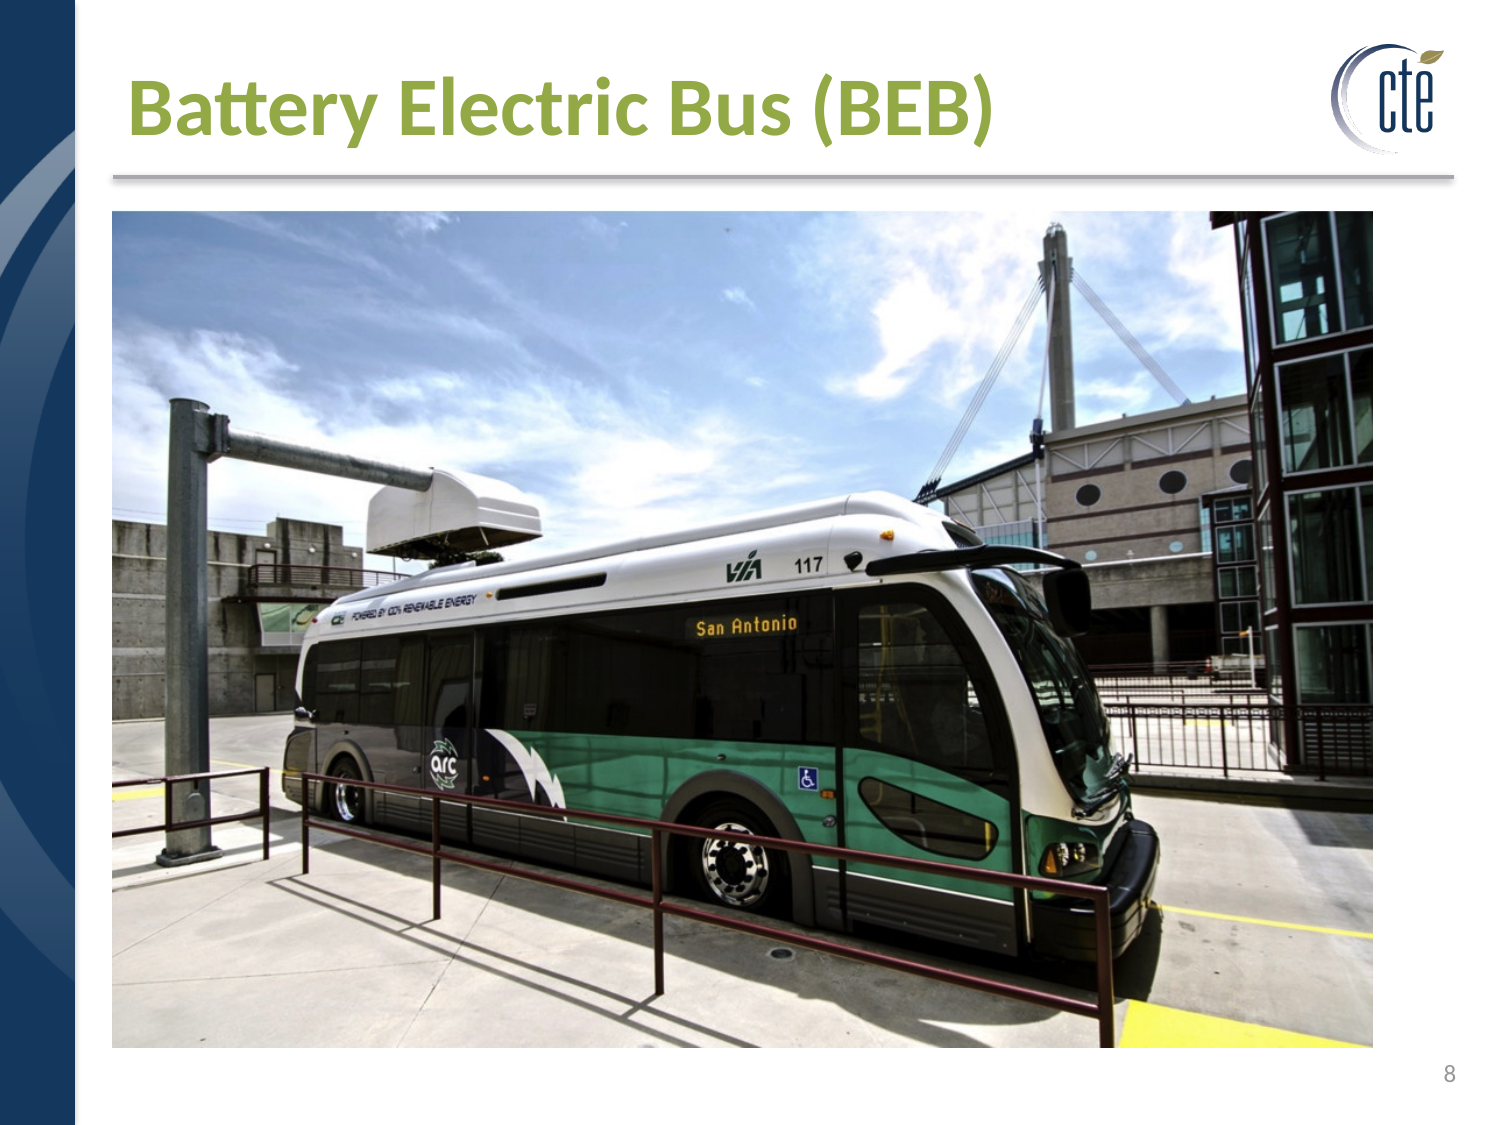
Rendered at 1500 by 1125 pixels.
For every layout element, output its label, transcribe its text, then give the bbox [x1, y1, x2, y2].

title Battery Electric Bus (BEB) [112, 45, 1317, 177]
picture [112, 209, 1373, 1048]
picture [0, 0, 75, 1125]
picture [1331, 44, 1444, 155]
slide_number 8 [1121, 1042, 1472, 1103]
